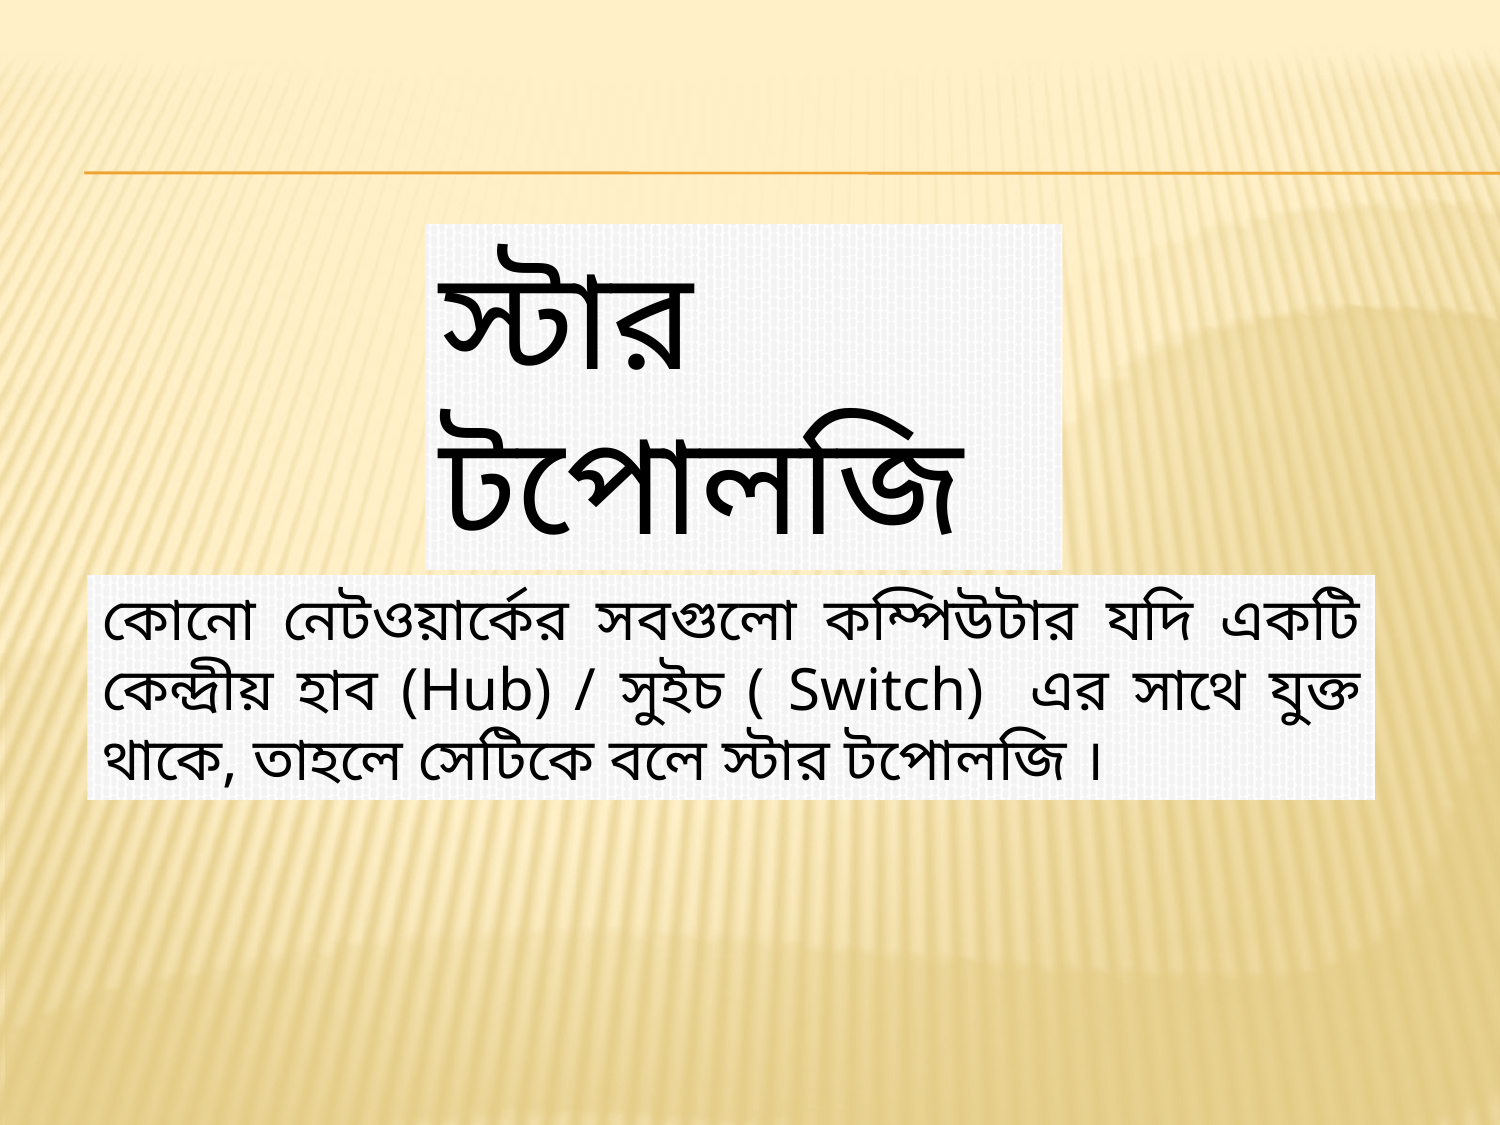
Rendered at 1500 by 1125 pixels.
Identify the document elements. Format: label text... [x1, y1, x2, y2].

text_box কোনো নেটওয়ার্কের সবগুলো কম্পিউটার যদি একটি কেন্দ্রীয় হাব (Hub) / সুইচ ( Switch) এর সাথে যুক্ত থাকে, তাহলে সেটিকে বলে স্টার টপোলজি । [87, 575, 1375, 800]
text_box স্টার টপোলজি [425, 224, 1063, 570]
